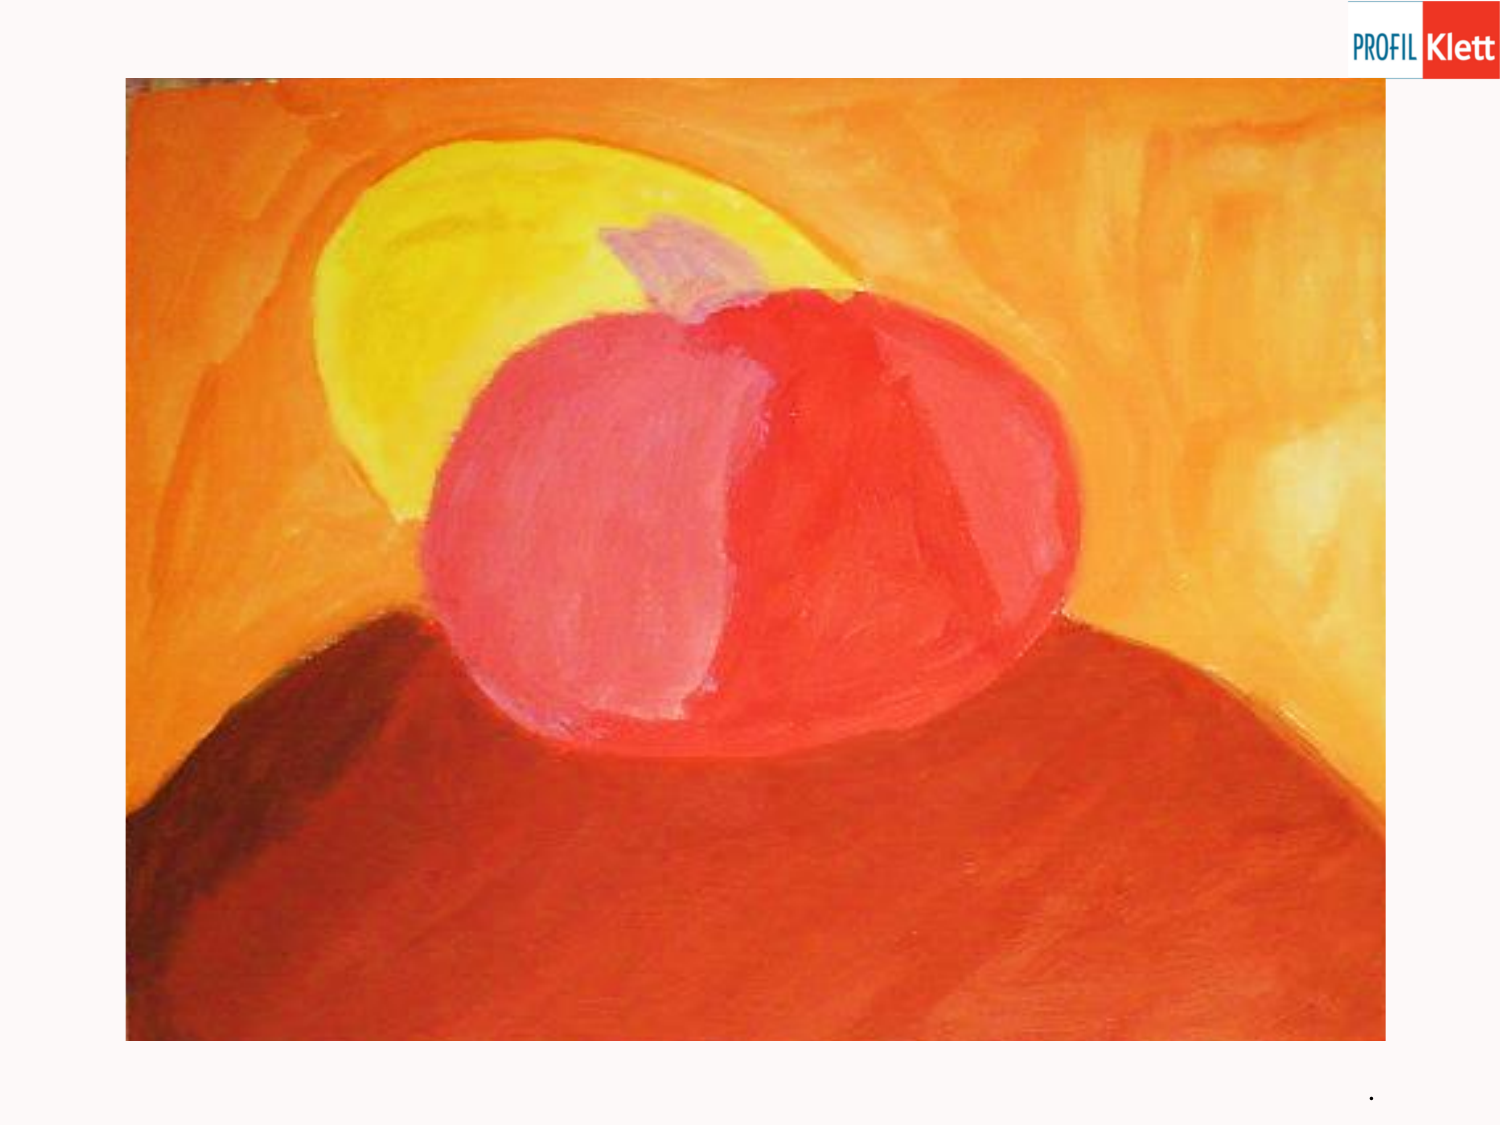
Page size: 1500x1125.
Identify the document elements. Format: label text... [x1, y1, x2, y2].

picture [0, 0, 1500, 1125]
text_box . [941, 1064, 1391, 1114]
